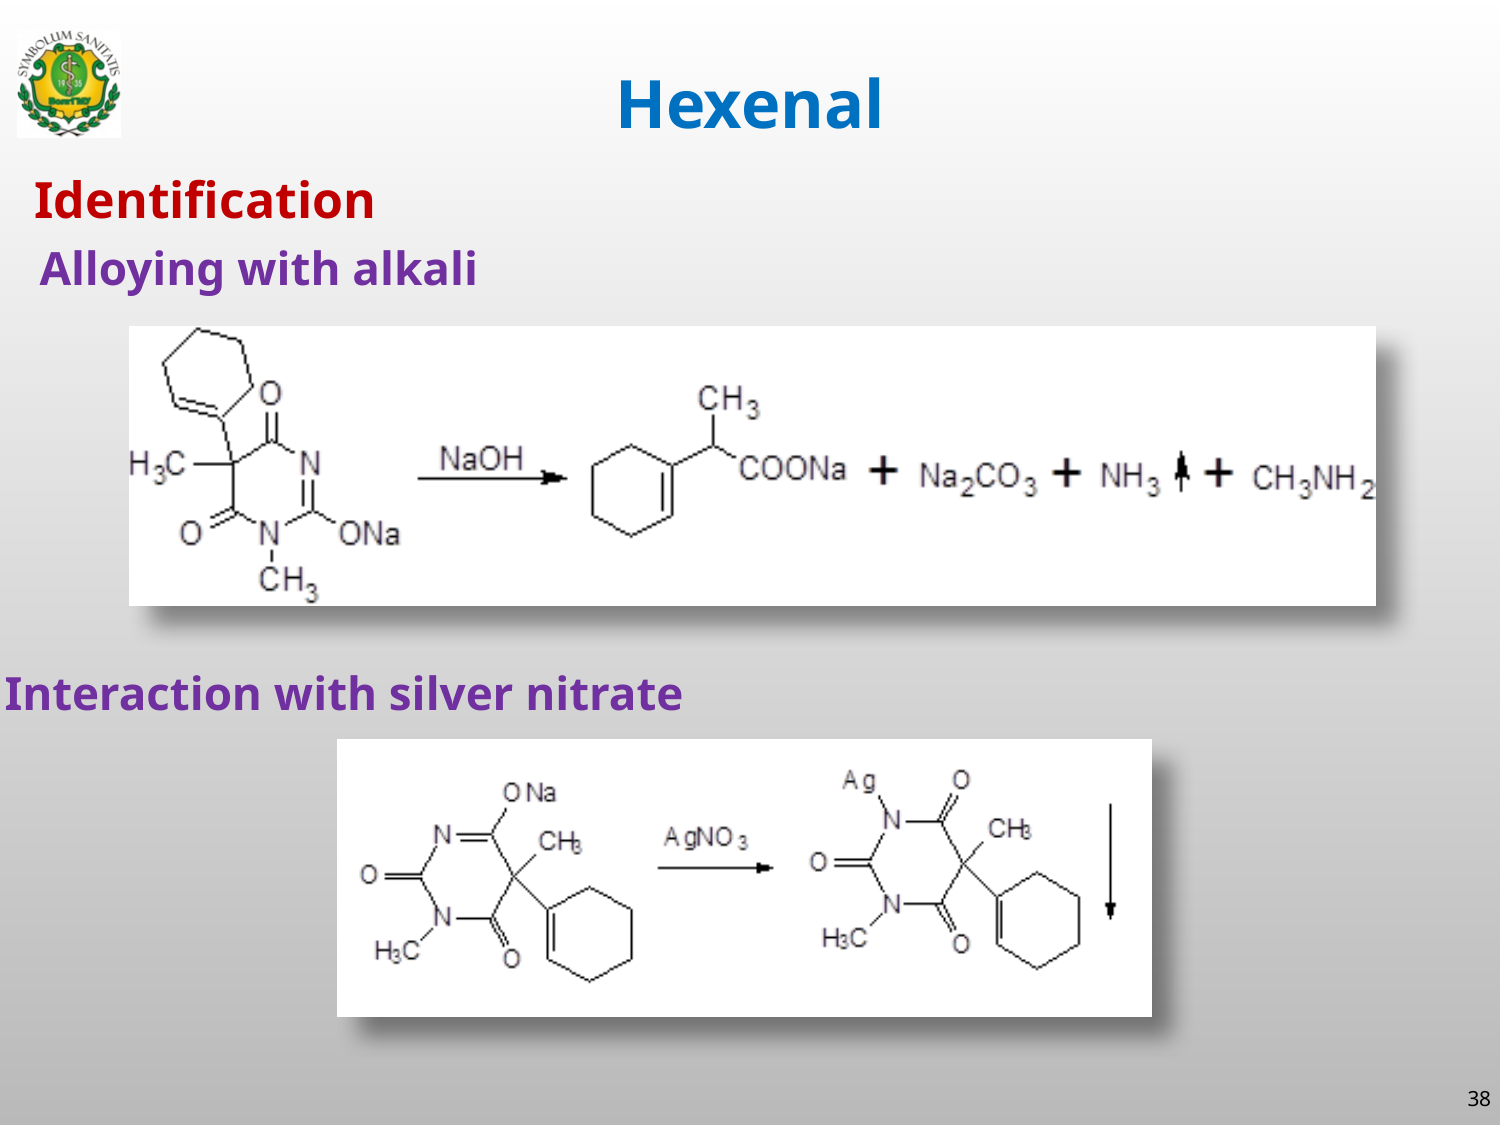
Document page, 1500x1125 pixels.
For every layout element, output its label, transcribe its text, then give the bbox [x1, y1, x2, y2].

text_box Hexenal [159, 54, 1341, 150]
slide_number 38 [1411, 1069, 1500, 1125]
text_box Identification [19, 160, 391, 236]
text_box Alloying with alkali [24, 231, 494, 302]
picture [129, 326, 1377, 607]
text_box Interaction with silver nitrate [0, 657, 699, 727]
picture [17, 30, 121, 139]
picture [336, 739, 1152, 1018]
